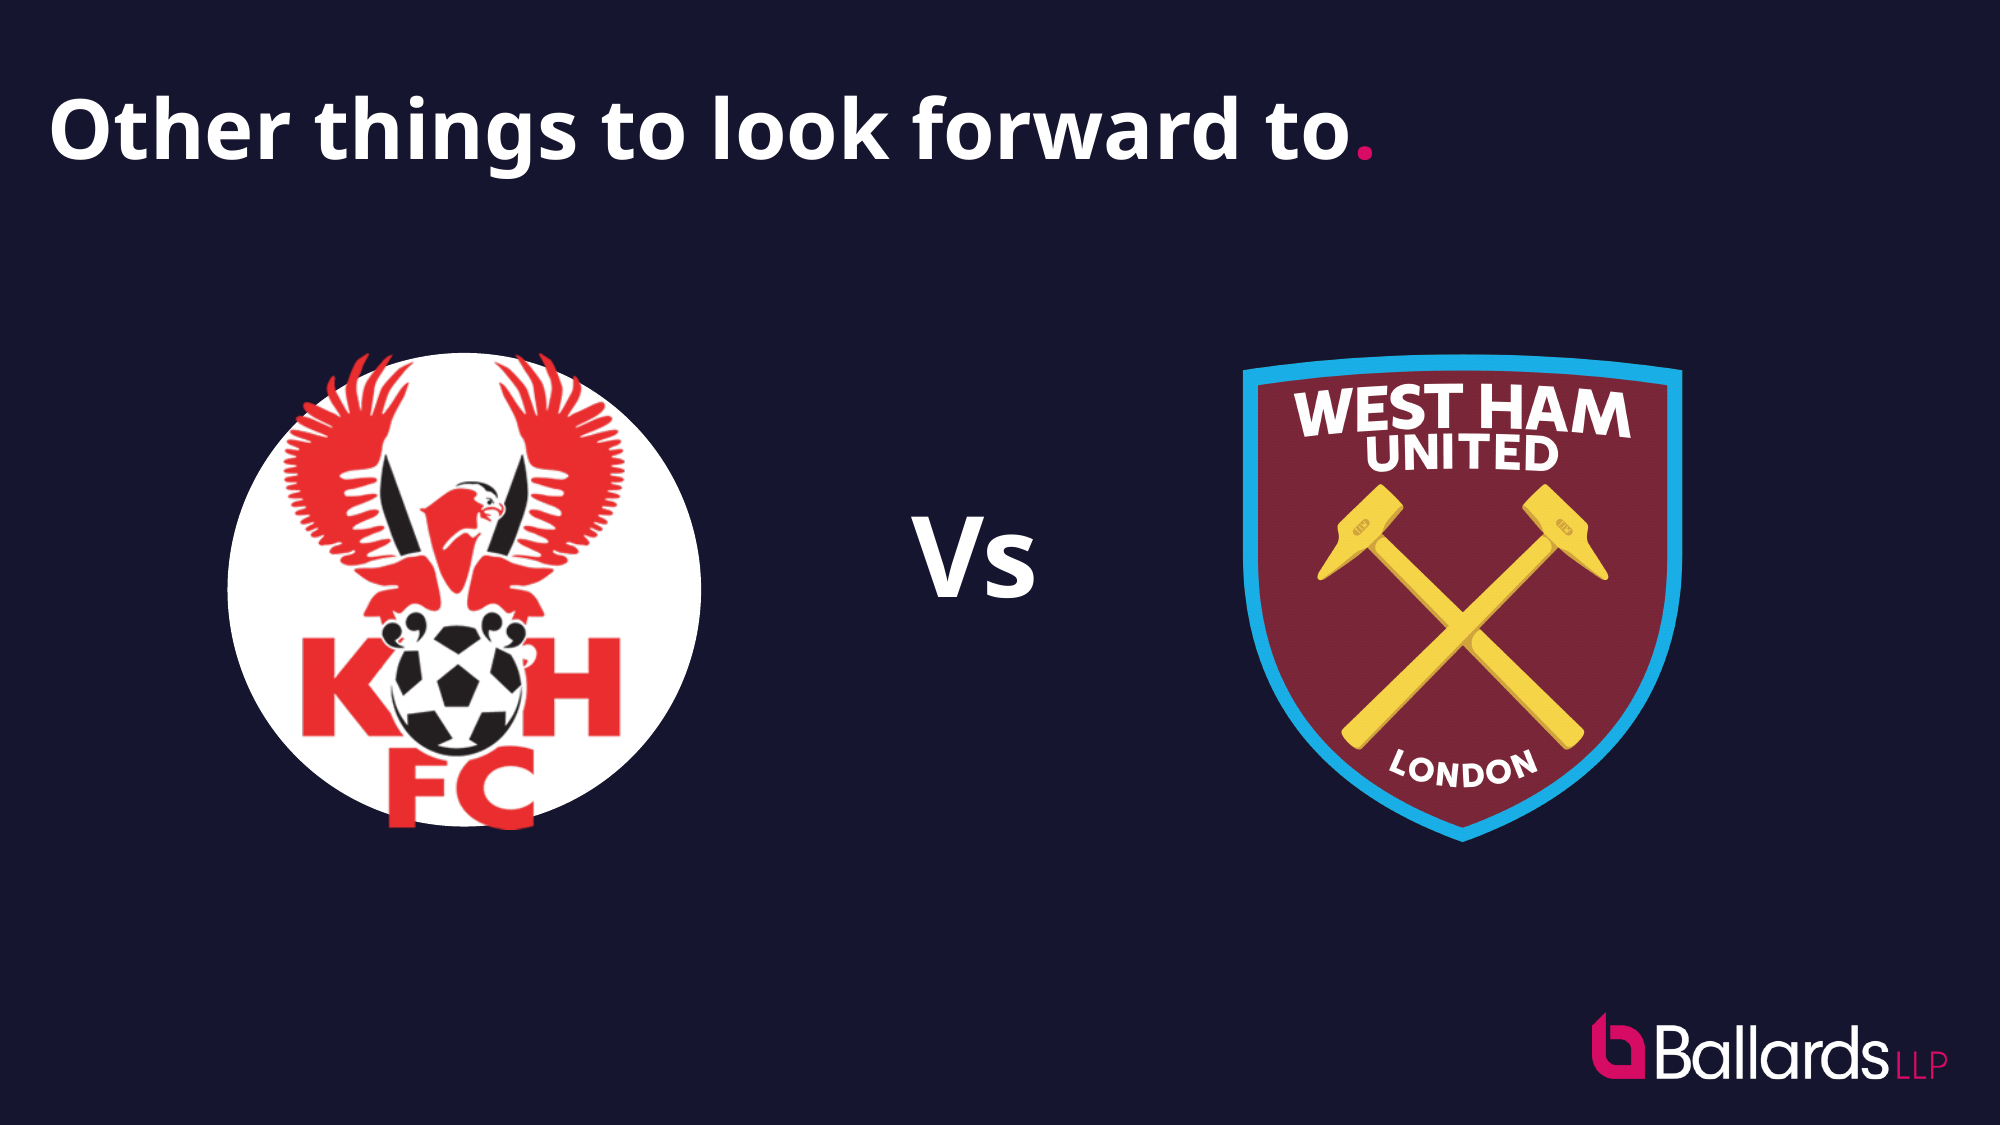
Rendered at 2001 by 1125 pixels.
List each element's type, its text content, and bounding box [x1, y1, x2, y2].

text_box Other things to look forward to. [32, 69, 1709, 185]
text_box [227, 352, 702, 830]
text_box Vs [895, 477, 1055, 628]
picture [1592, 1011, 1947, 1080]
picture [1221, 348, 1709, 849]
